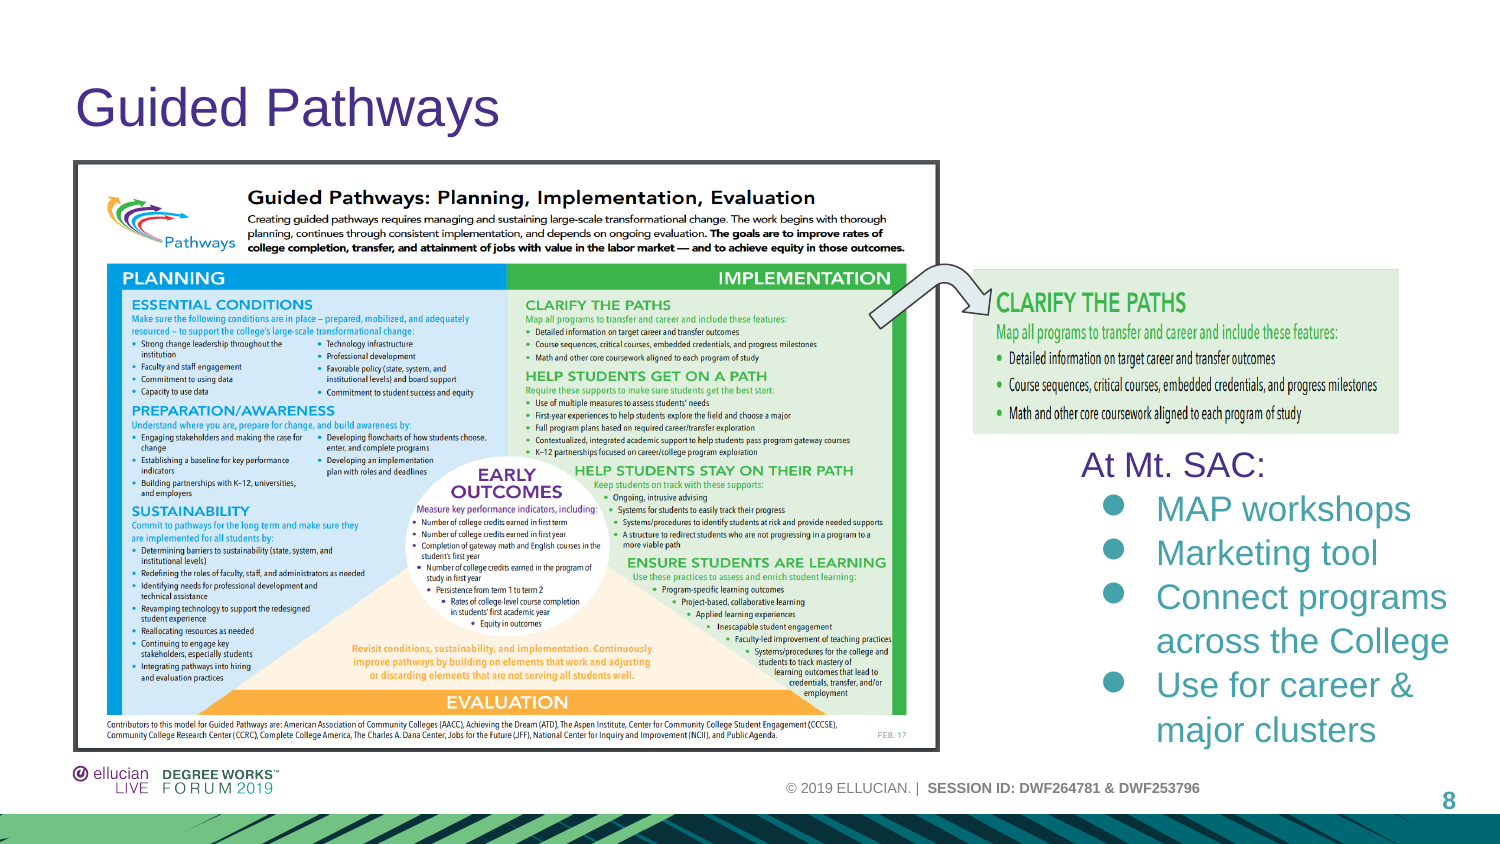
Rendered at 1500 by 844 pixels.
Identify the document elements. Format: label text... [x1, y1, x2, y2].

picture [0, 814, 1500, 844]
title Guided Pathways [75, 71, 1200, 144]
picture [973, 269, 1399, 435]
text_box [943, 264, 968, 305]
slide_number 8 [1398, 774, 1500, 815]
text_box At Mt. SAC: MAP workshops Marketing tool Connect programs across the College Use for career & major clusters [1066, 426, 1500, 626]
picture [64, 160, 940, 811]
